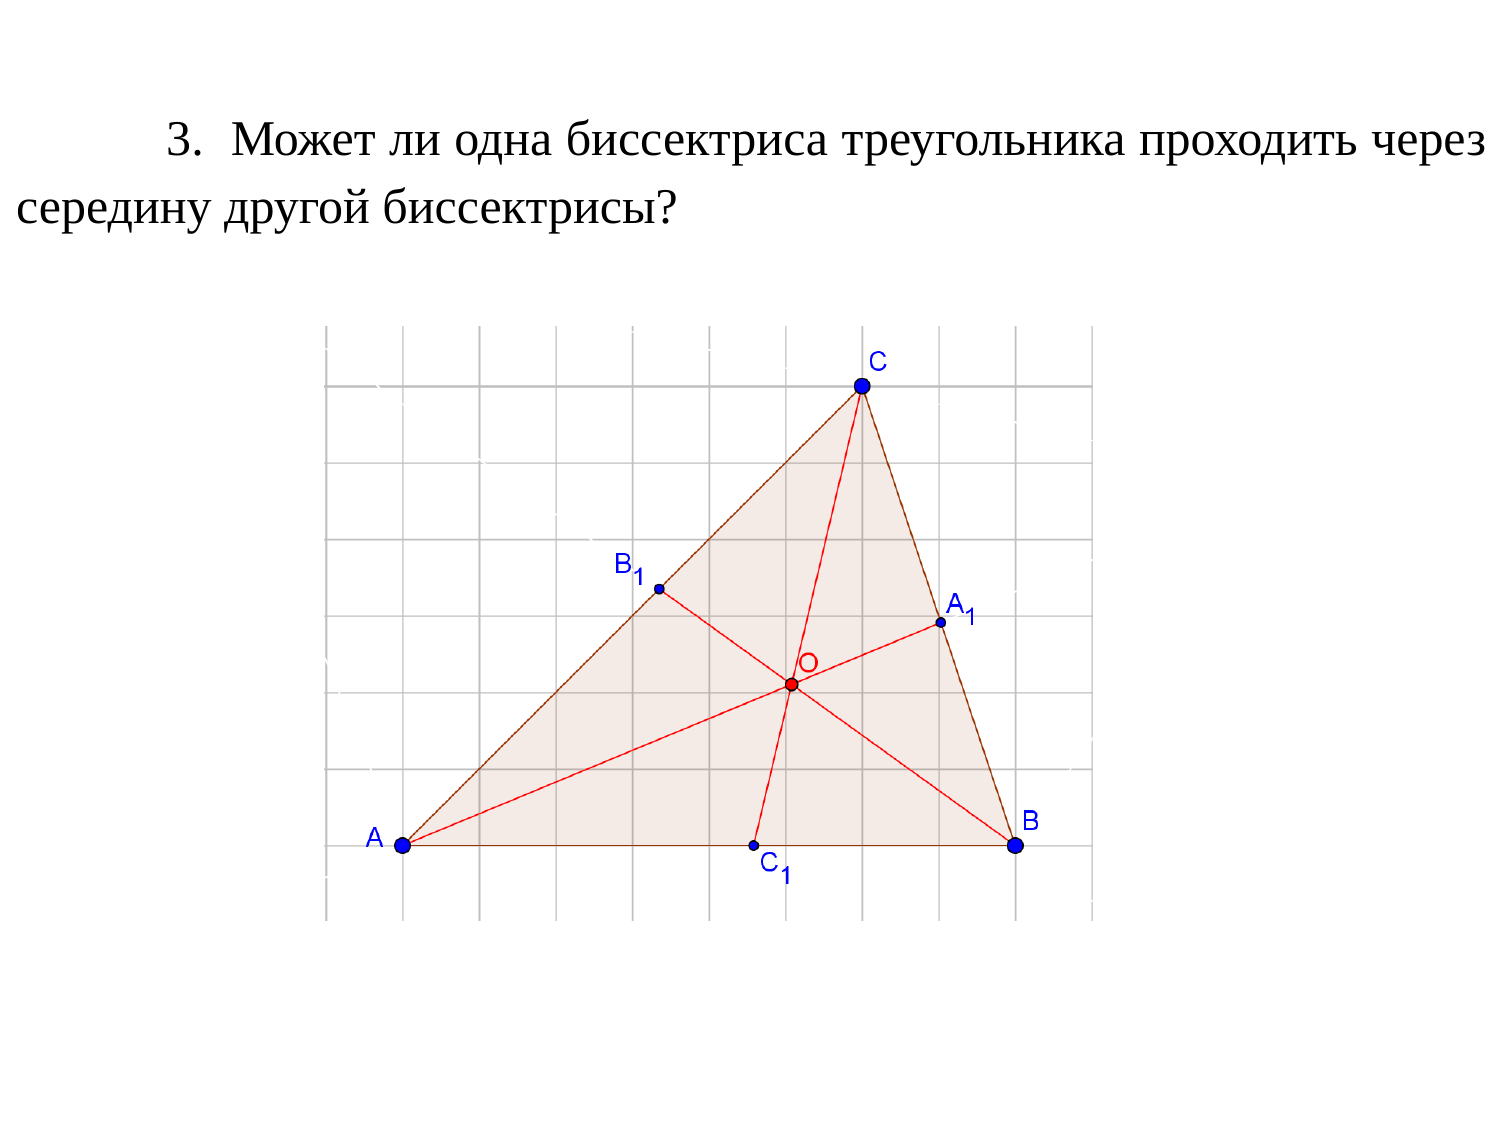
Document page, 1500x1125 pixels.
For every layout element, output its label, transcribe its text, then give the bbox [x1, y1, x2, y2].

picture [324, 325, 1093, 921]
text_box 3. Может ли одна биссектриса треугольника проходить через середину другой биссектрисы? [1, 98, 1500, 244]
